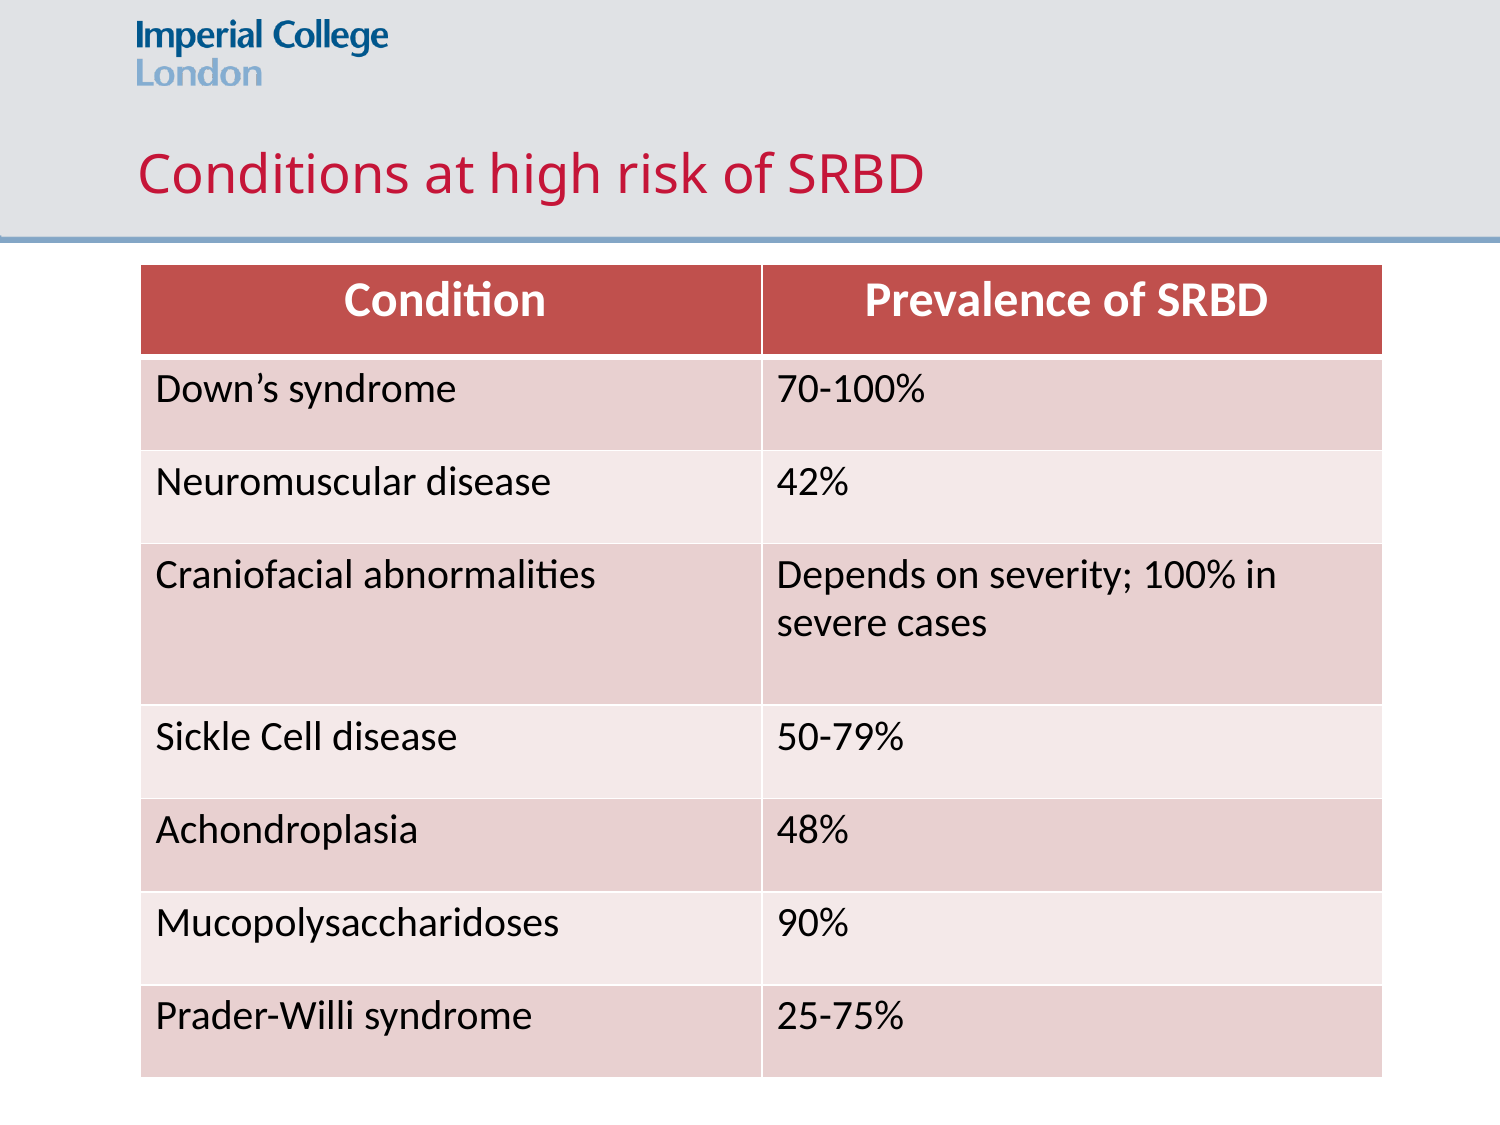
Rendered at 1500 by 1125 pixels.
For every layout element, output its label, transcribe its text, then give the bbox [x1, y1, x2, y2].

table_cell Neuromuscular disease [141, 451, 761, 543]
table_cell Down’s syndrome [141, 360, 761, 450]
table_cell Prader-Willi syndrome [141, 986, 761, 1077]
table_cell Depends on severity; 100% in severe cases [763, 544, 1382, 704]
table_cell 48% [763, 799, 1382, 891]
table_cell Craniofacial abnormalities [141, 544, 761, 704]
title Conditions at high risk of SRBD [137, 99, 1376, 205]
table_cell 90% [763, 893, 1382, 984]
table_cell 42% [763, 451, 1382, 543]
table_cell 25-75% [763, 986, 1382, 1077]
table_cell 70-100% [763, 360, 1382, 450]
table_cell Sickle Cell disease [141, 706, 761, 798]
picture [0, 0, 1500, 243]
table_header Prevalence of SRBD [763, 265, 1382, 354]
table_header Condition [141, 265, 761, 354]
table_cell 50-79% [763, 706, 1382, 798]
table_cell Achondroplasia [141, 799, 761, 891]
table_cell Mucopolysaccharidoses [141, 893, 761, 984]
